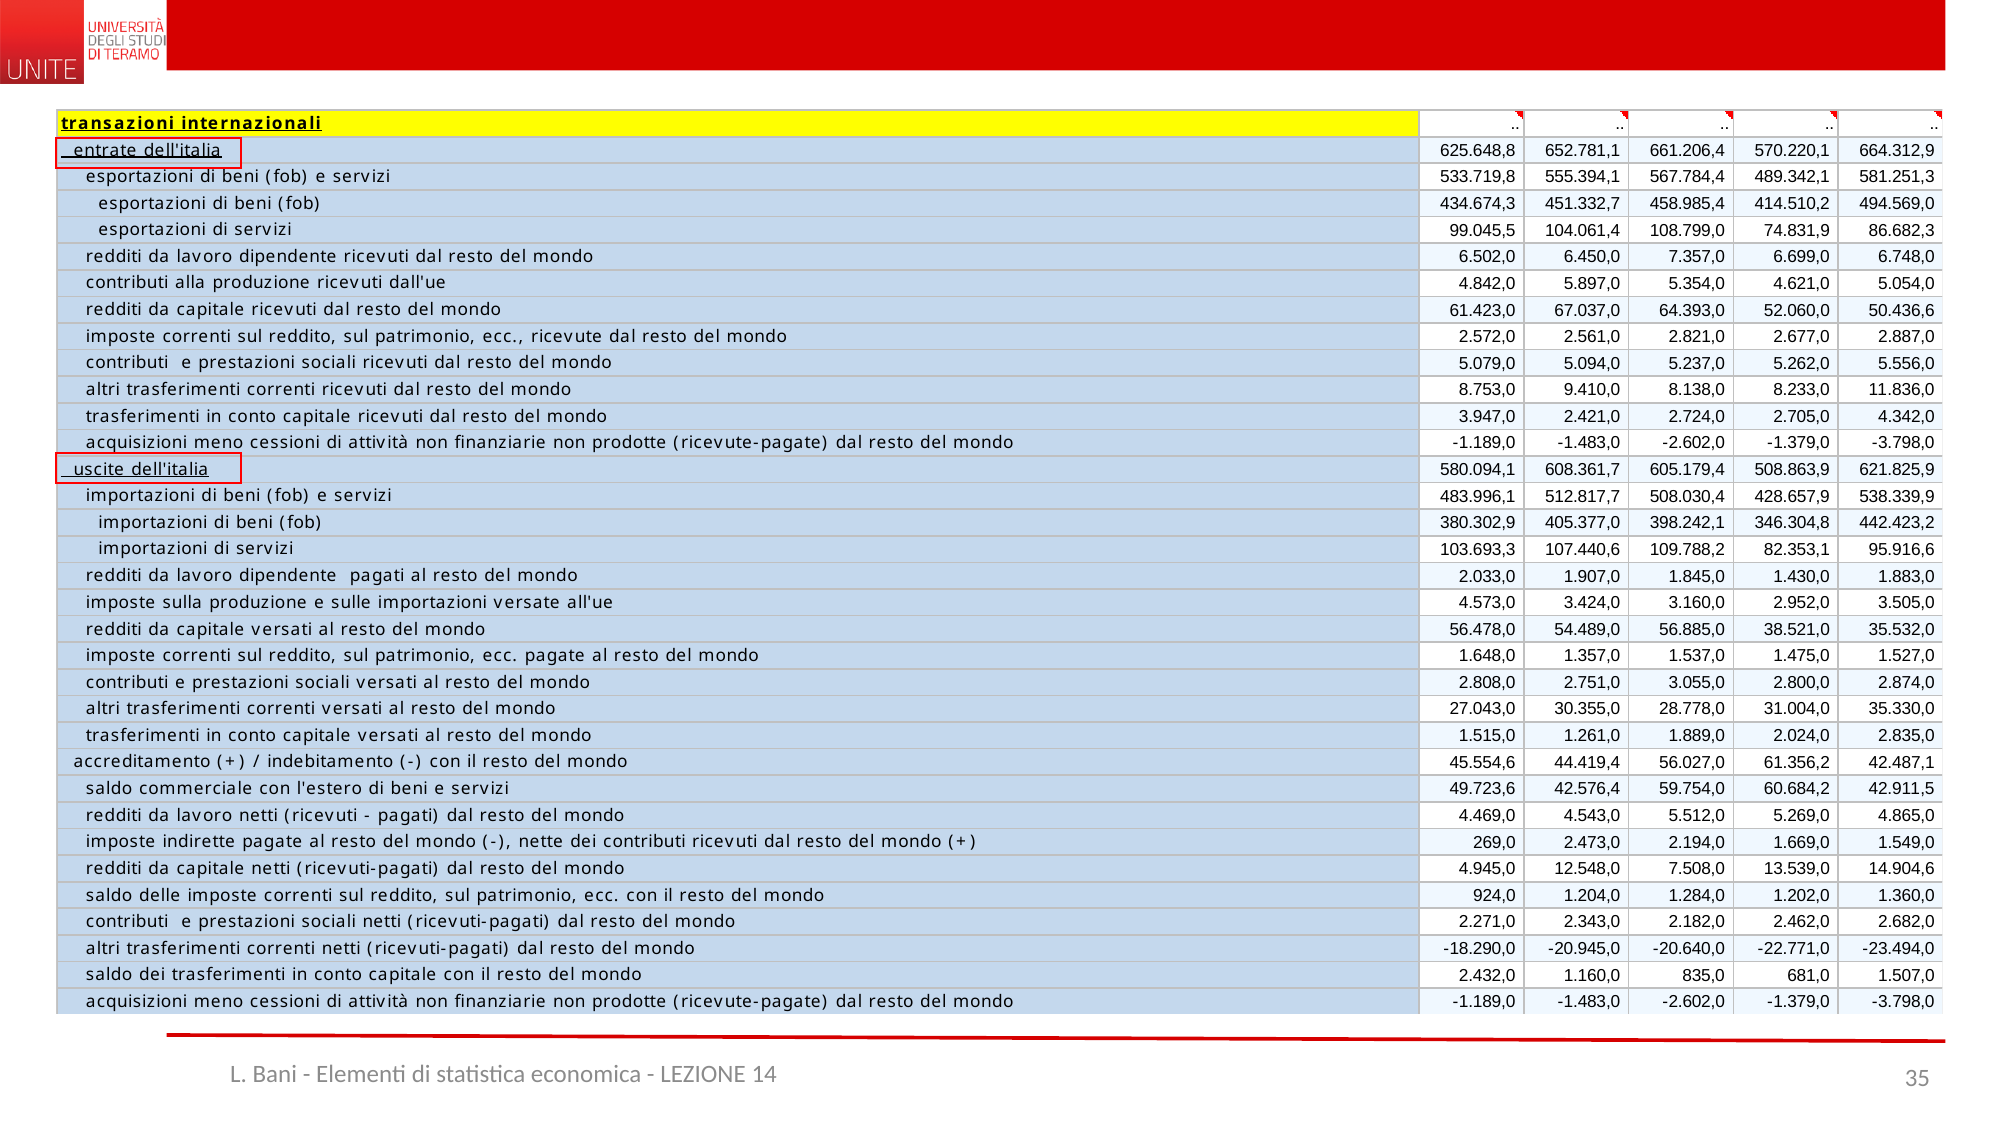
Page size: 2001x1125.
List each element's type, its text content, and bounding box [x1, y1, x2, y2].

picture [0, 0, 167, 84]
footer L. Bani - Elementi di statistica economica - LEZIONE 14 [166, 1042, 842, 1103]
picture [56, 109, 1944, 1016]
slide_number 35 [1495, 1046, 1946, 1106]
